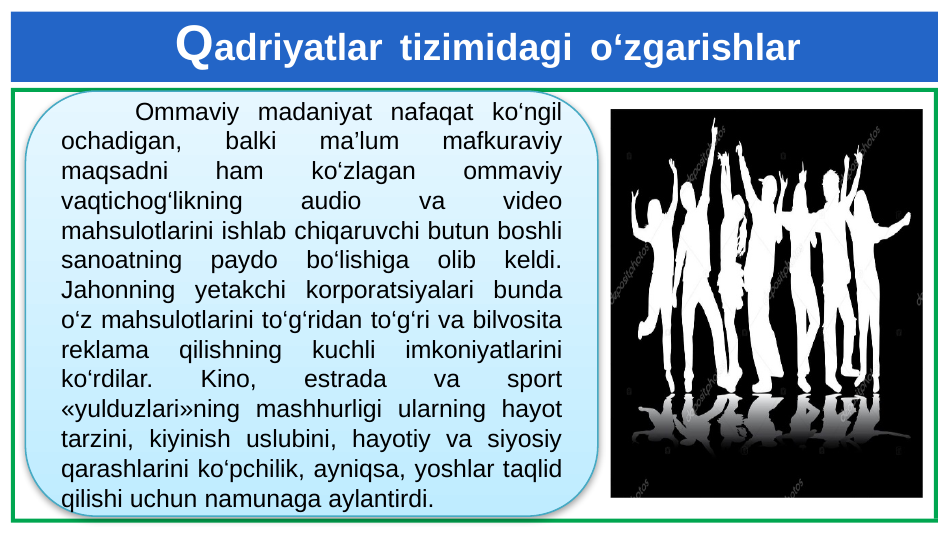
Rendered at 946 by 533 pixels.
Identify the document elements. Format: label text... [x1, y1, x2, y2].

text_box Ommaviy madaniyat nafaqat ko‘ngil ochadigan, balki ma’lum mafkuraviy maqsadni ham ko‘zlagan ommaviy vaqtichog‘likning audio va video mahsulotlarini ishlab chiqaruvchi butun boshli sanoatning paydo bo‘lishiga olib keldi. Jahonning yetakchi korporatsiyalari bunda o‘z mahsulotlarini to‘g‘ridan to‘g‘ri va bilvosita reklama qilishning kuchli imkoniyatlarini ko‘rdilar. Kino, estrada va sport «yulduzlari»ning mashhurligi ularning hayot tarzini, kiyinish uslubini, hayotiy va siyosiy qarashlarini ko‘pchilik, ayniqsa, yoshlar taqlid qilishi uchun namunaga aylantirdi. [24, 90, 599, 517]
picture [610, 109, 924, 499]
text_box Qadriyatlar tizimidagi o‘zgarishlar [160, 2, 823, 78]
